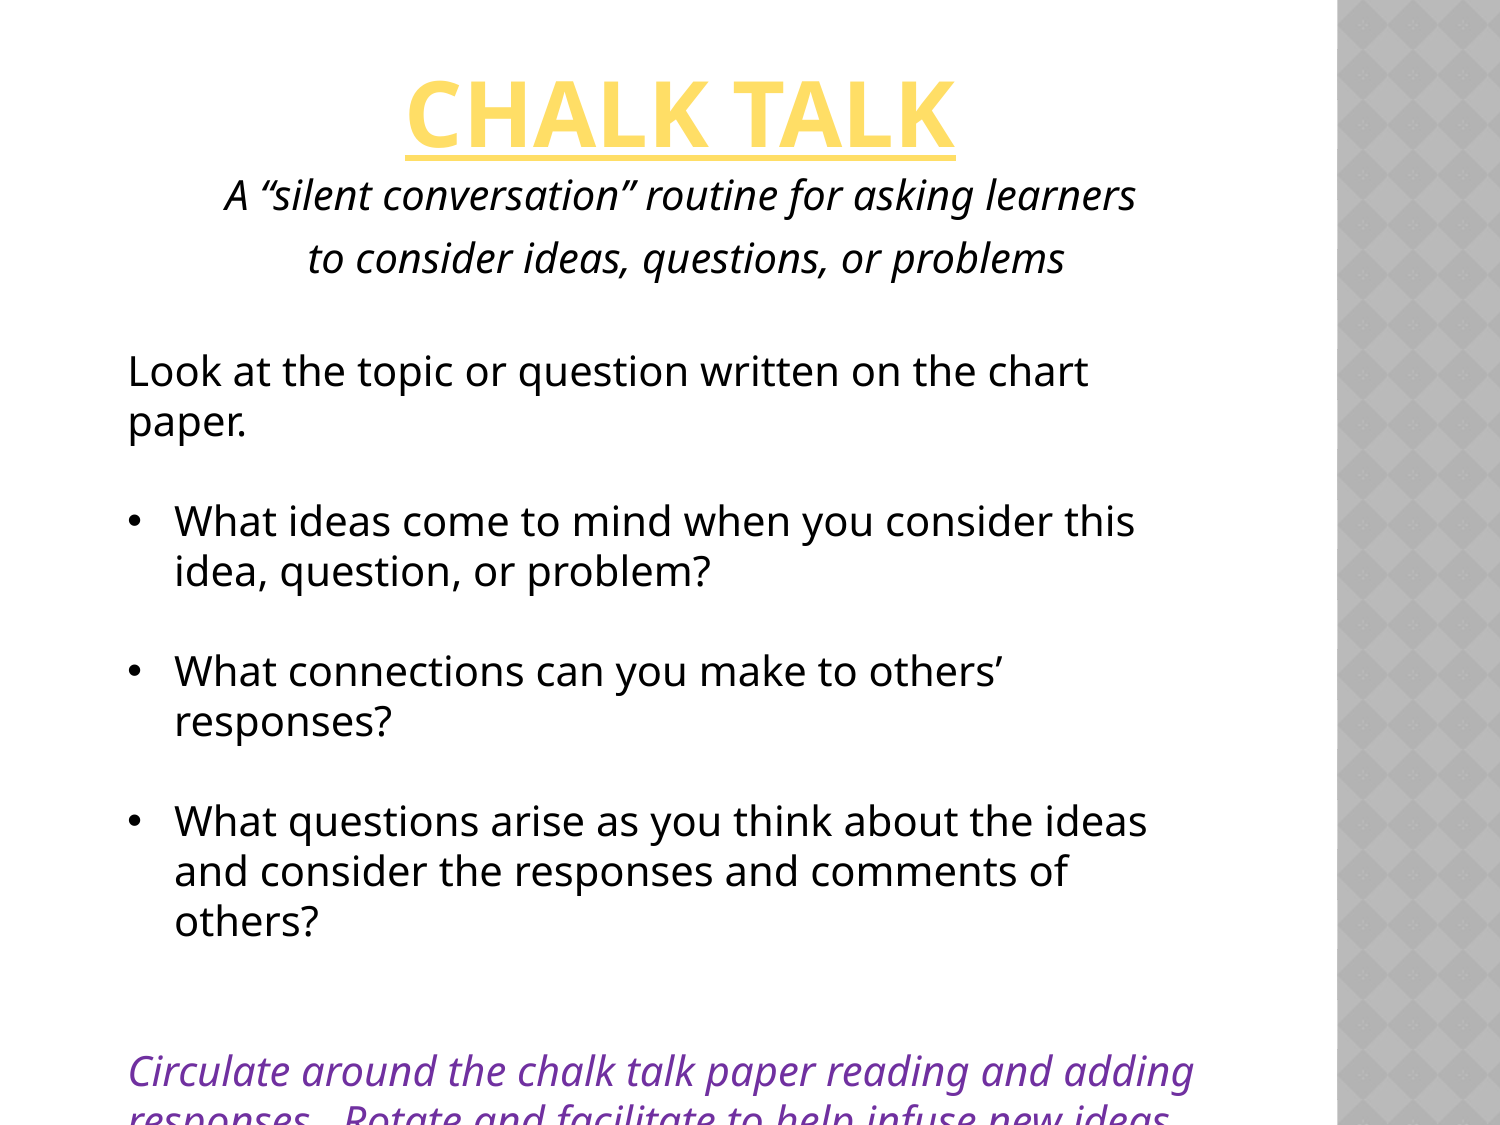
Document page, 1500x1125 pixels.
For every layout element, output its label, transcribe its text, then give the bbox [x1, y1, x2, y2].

text_box Look at the topic or question written on the chart paper. What ideas come to mind when you consider this idea, question, or problem? What connections can you make to others’ responses? What questions arise as you think about the ideas and consider the responses and comments of others? Circulate around the chalk talk paper reading and adding responses. Rotate and facilitate to help infuse new ideas into the “conversation.” [112, 337, 1225, 1125]
text_box A “silent conversation” routine for asking learners to consider ideas, questions, or problems [43, 161, 1319, 284]
text_box Chalk talk [74, 49, 1287, 161]
